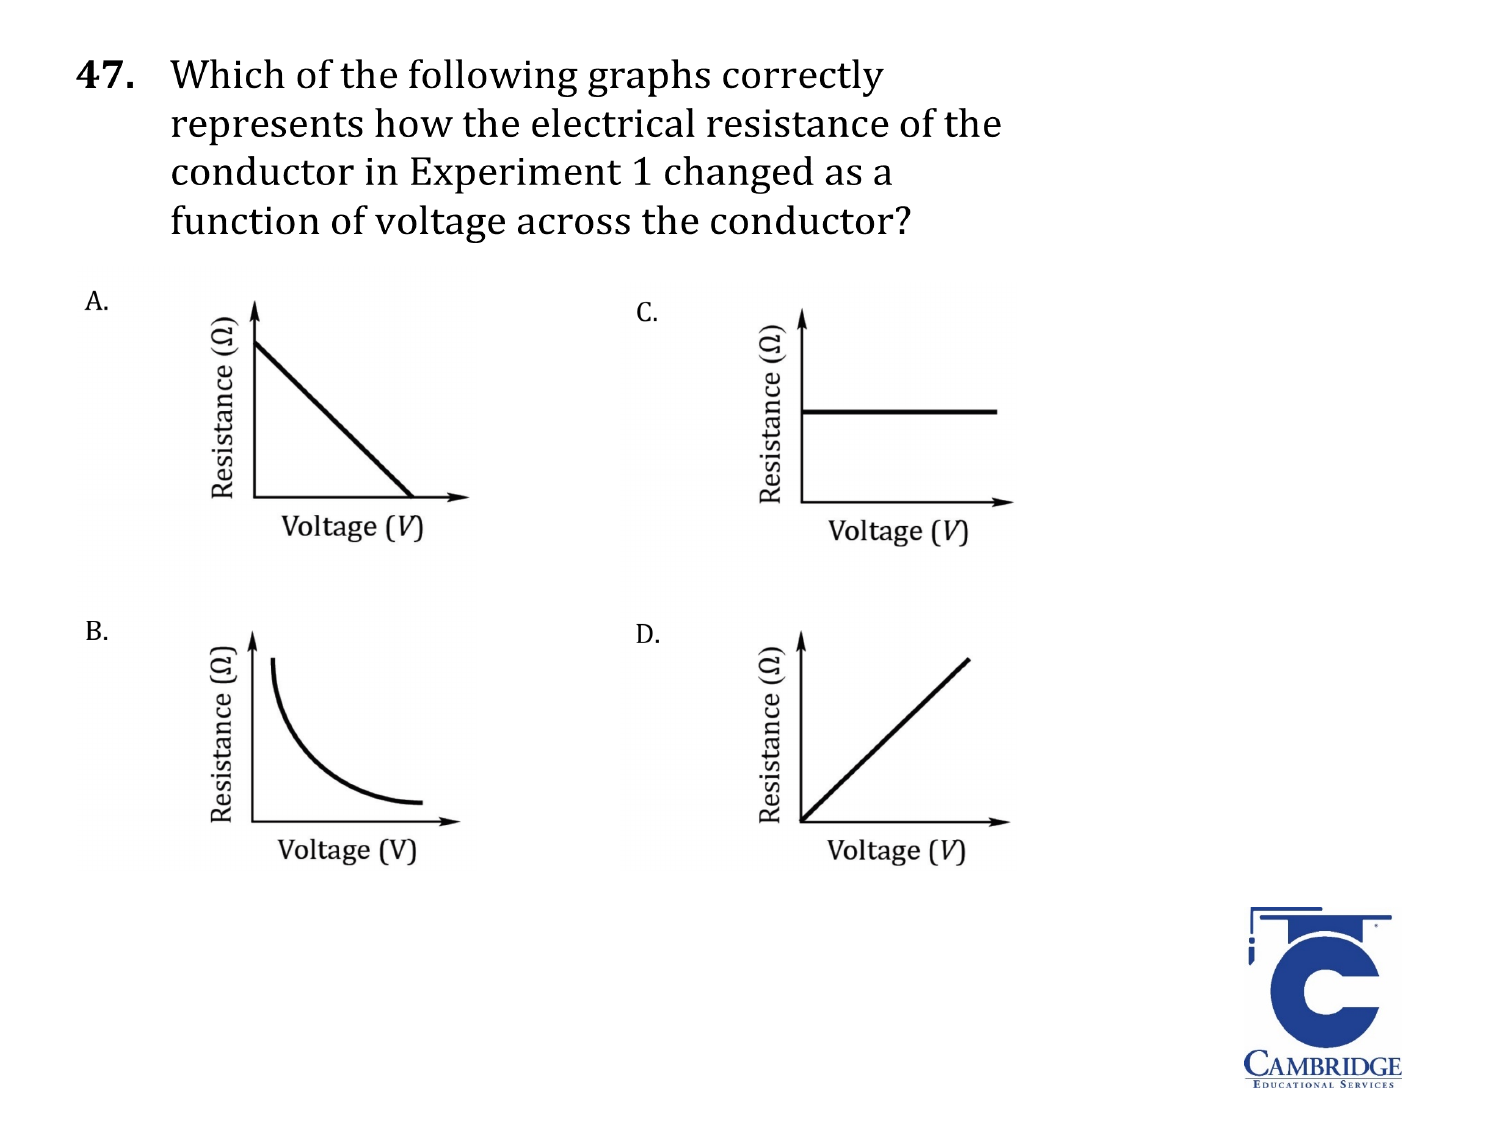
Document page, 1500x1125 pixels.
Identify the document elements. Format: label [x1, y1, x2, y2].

picture [1244, 907, 1403, 1088]
text_box [68, 20, 1017, 872]
